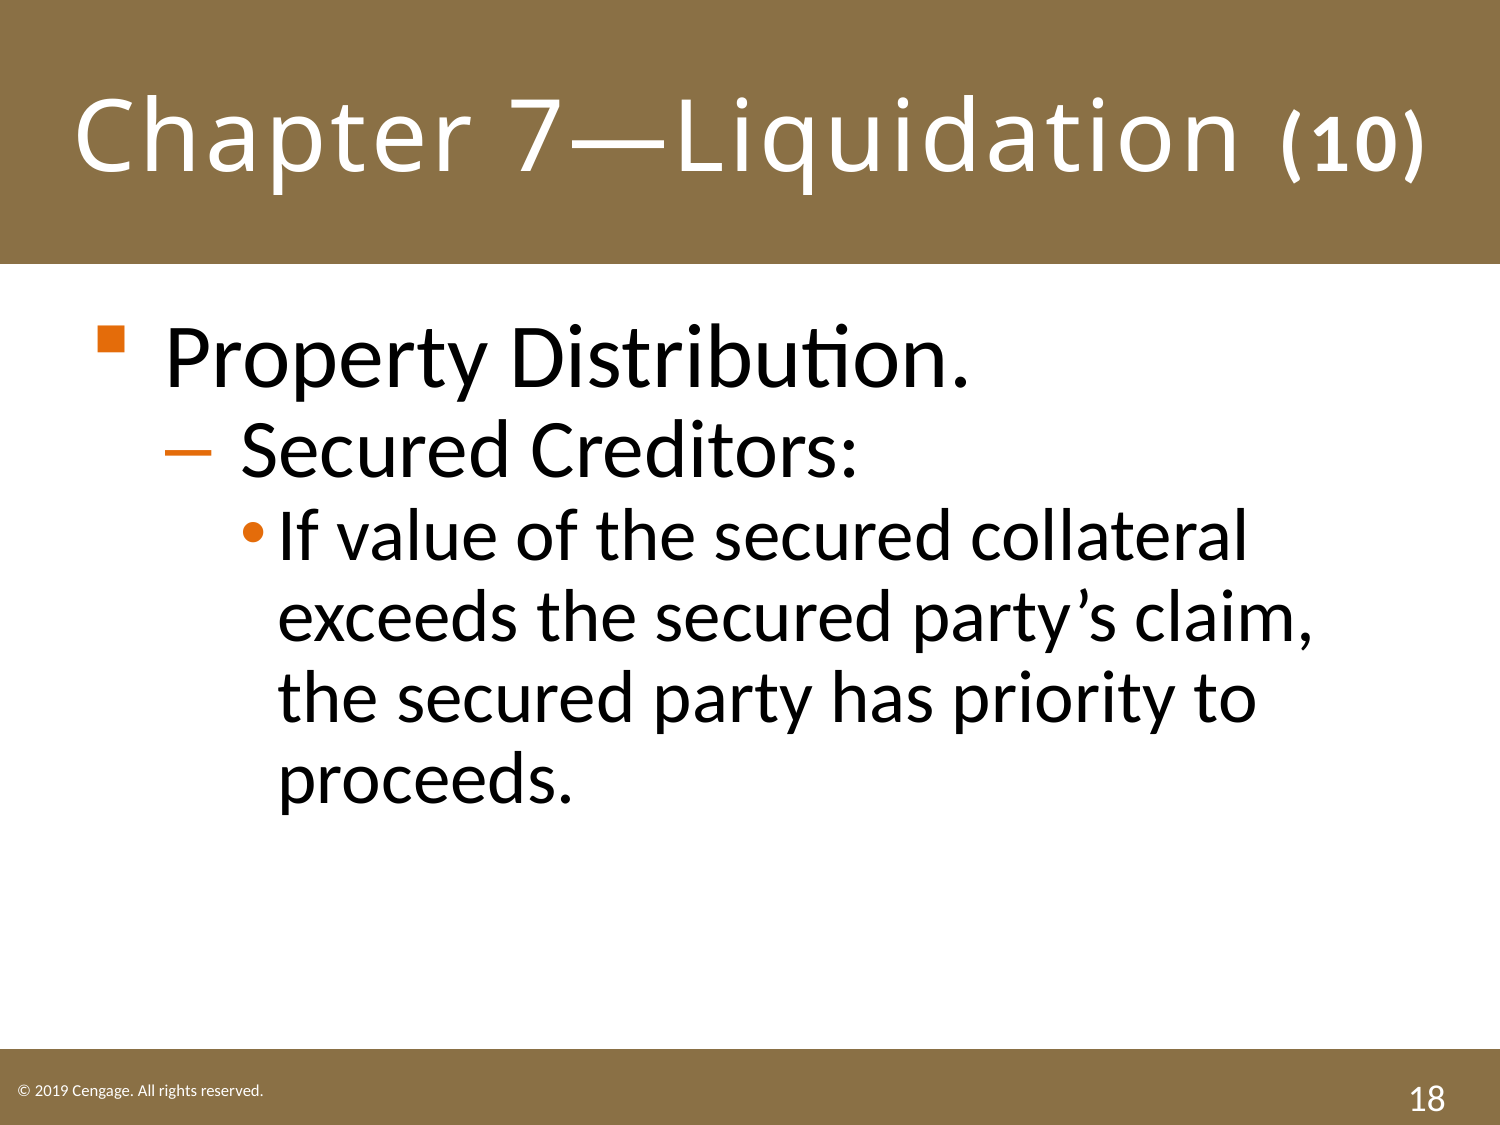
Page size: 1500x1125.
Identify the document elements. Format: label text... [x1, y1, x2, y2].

title Chapter 7—Liquidation (10) [0, 0, 1500, 264]
list Property Distribution. Secured Creditors: If value of the secured collateral exceeds the secured party’s claim, the secured party has priority to proceeds. [75, 287, 1438, 1050]
slide_number 18 [1110, 1074, 1461, 1119]
